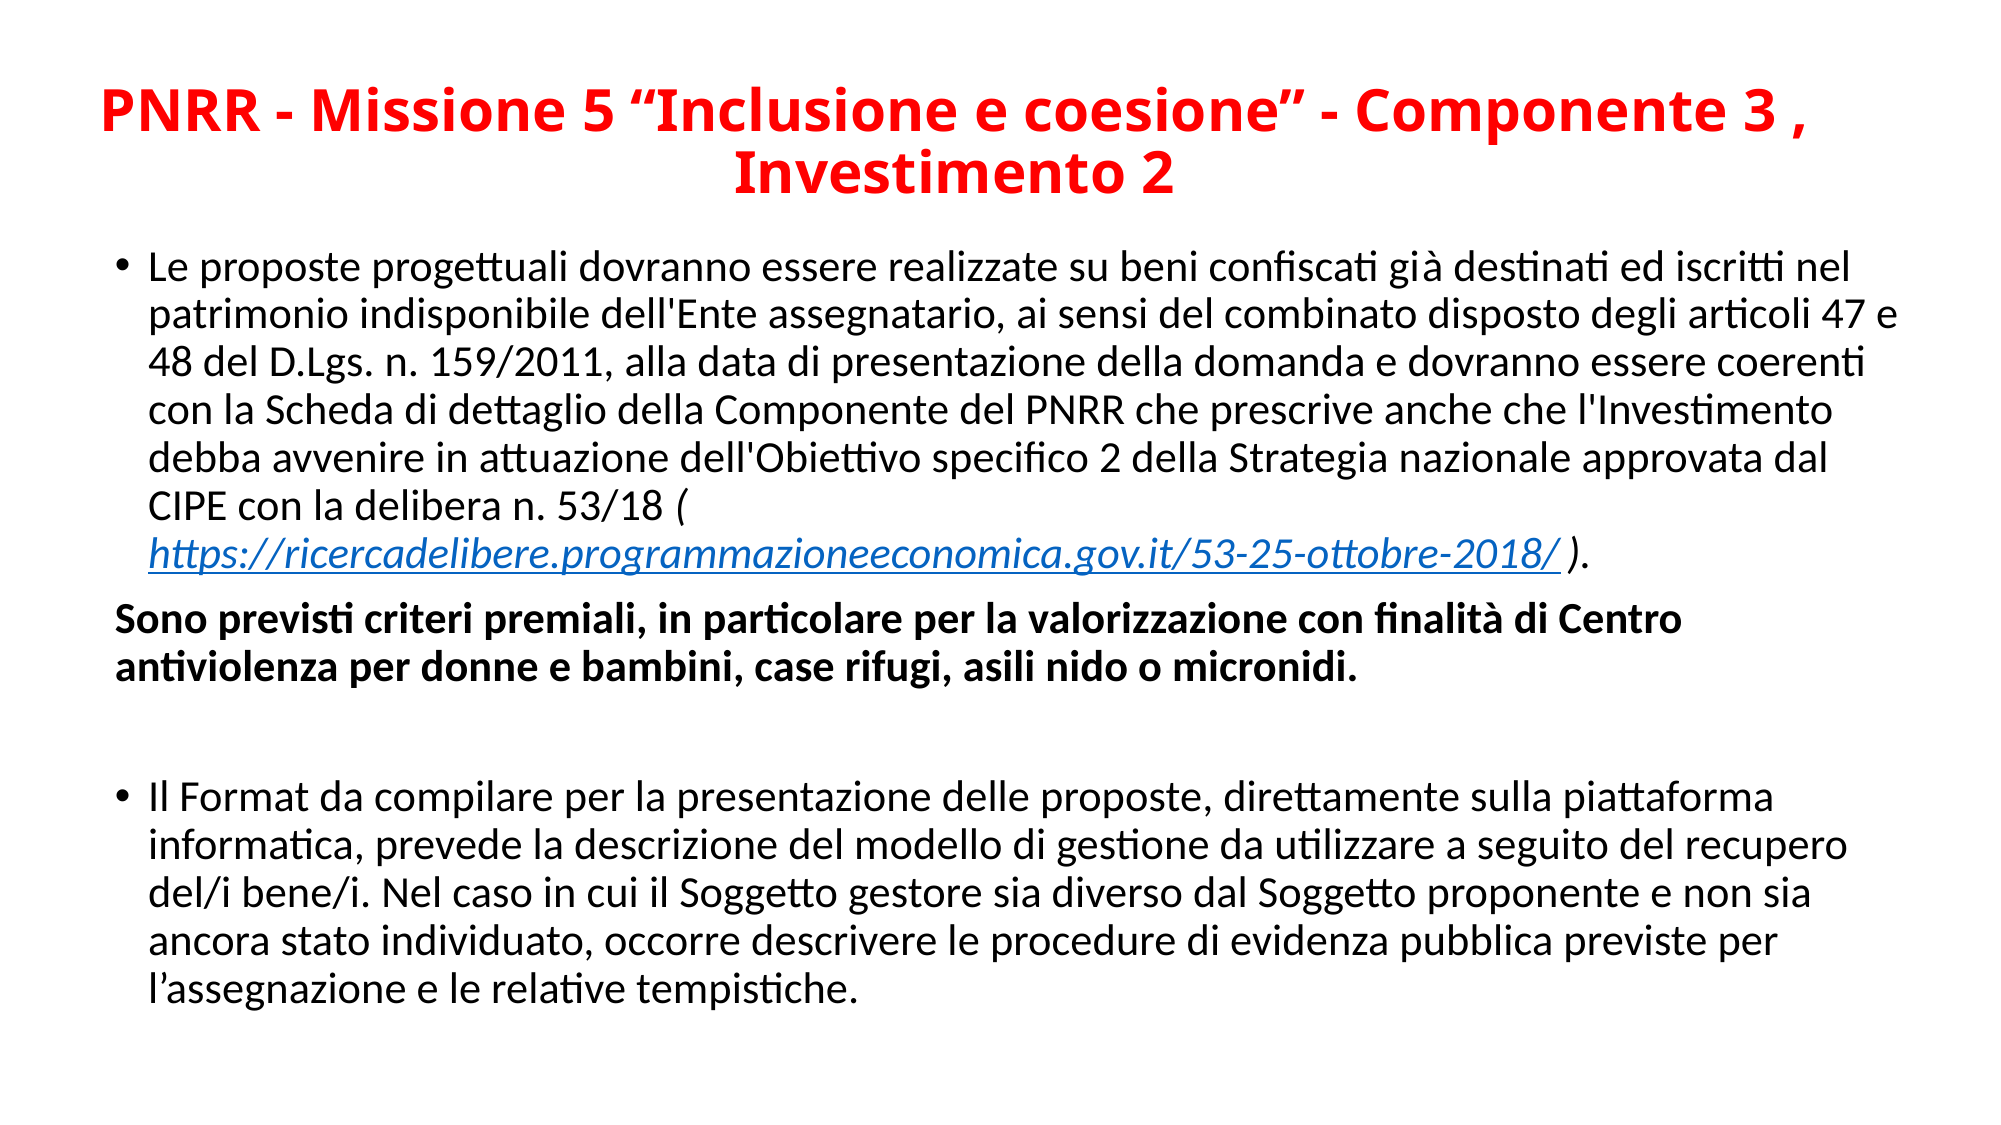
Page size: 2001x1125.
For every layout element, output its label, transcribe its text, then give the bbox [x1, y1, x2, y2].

list Le proposte progettuali dovranno essere realizzate su beni confiscati già destinati ed iscritti nel patrimonio indisponibile dell'Ente assegnatario, ai sensi del combinato disposto degli articoli 47 e 48 del D.Lgs. n. 159/2011, alla data di presentazione della domanda e dovranno essere coerenti con la Scheda di dettaglio della Componente del PNRR che prescrive anche che l'Investimento debba avvenire in attuazione dell'Obiettivo specifico 2 della Strategia nazionale approvata dal CIPE con la delibera n. 53/18 (https://ricercadelibere.programmazioneeconomica.gov.it/53-25-ottobre-2018/). Sono previsti criteri premiali, in particolare per la valorizzazione con finalità di Centro antiviolenza per donne e bambini, case rifugi, asili nido o micronidi. Il Format da compilare per la presentazione delle proposte, direttamente sulla piattaforma informatica, prevede la descrizione del modello di gestione da utilizzare a seguito del recupero del/i bene/i. Nel caso in cui il Soggetto gestore sia diverso dal Soggetto proponente e non sia ancora stato individuato, occorre descrivere le procedure di evidenza pubblica previste per l’assegnazione e le relative tempistiche. [99, 235, 1928, 1029]
title PNRR - Missione 5 “Inclusione e coesione” - Componente 3 , Investimento 2 [50, 59, 1859, 236]
